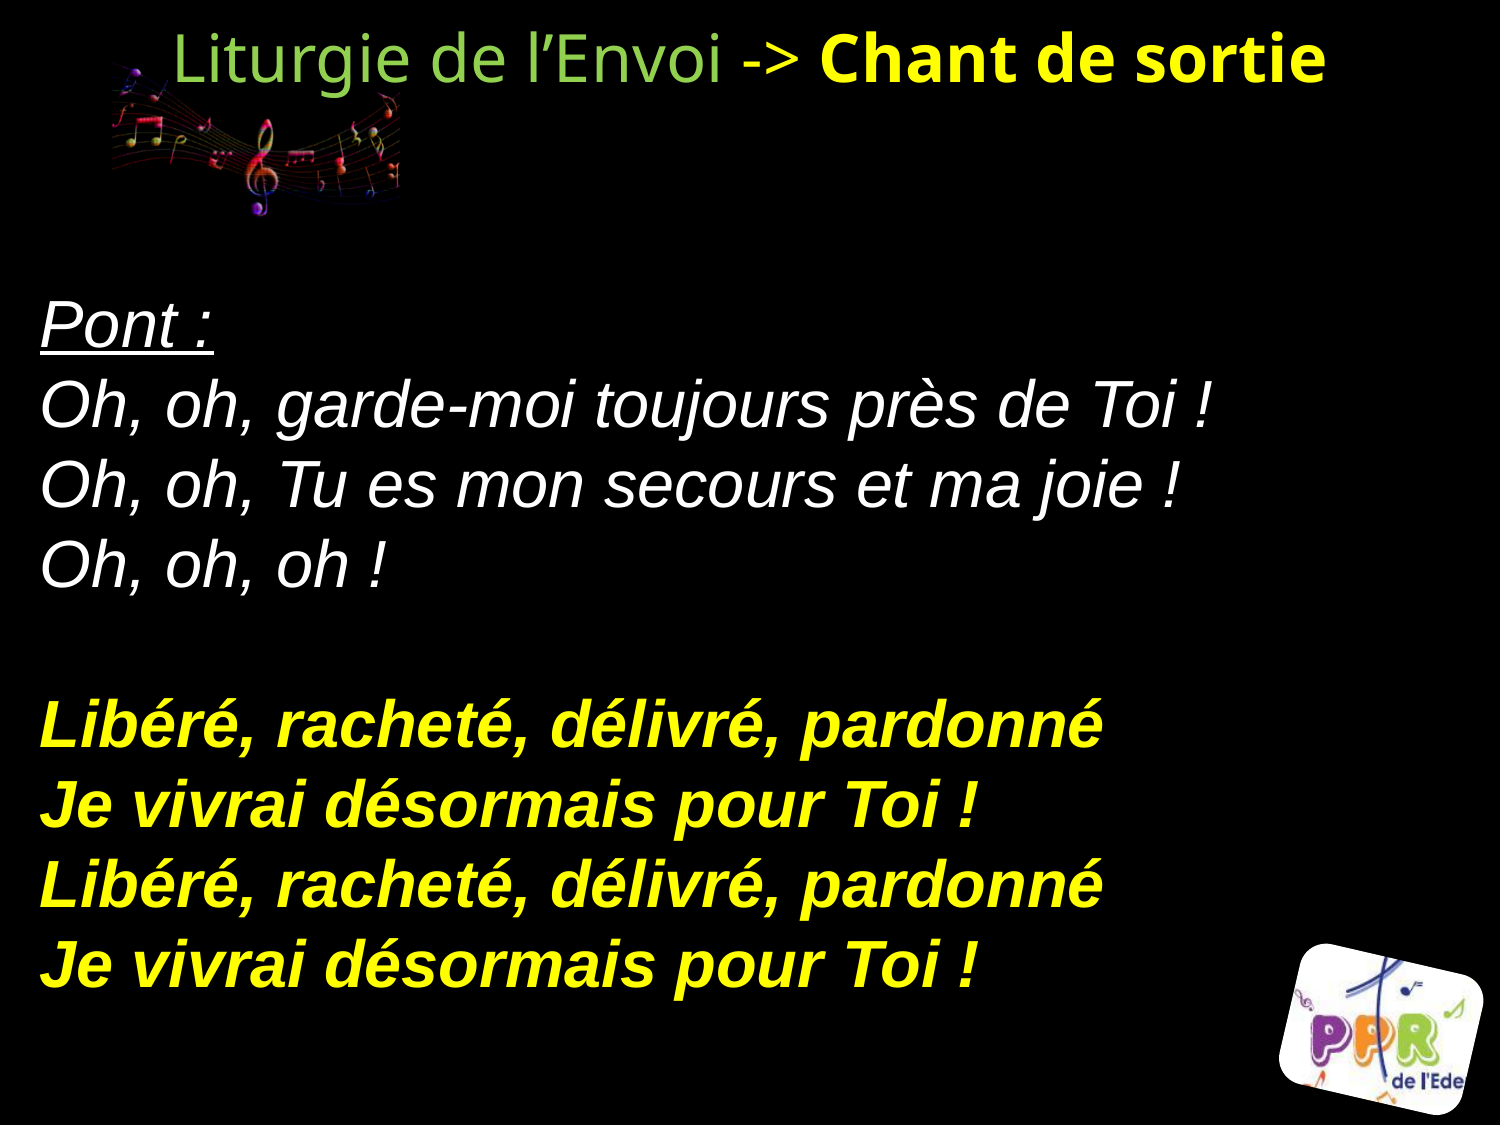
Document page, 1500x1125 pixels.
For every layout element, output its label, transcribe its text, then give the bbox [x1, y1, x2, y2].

picture [1279, 943, 1484, 1116]
text_box Pont : Oh, oh, garde-moi toujours près de Toi ! Oh, oh, Tu es mon secours et ma joie ! Oh, oh, oh ! Libéré, racheté, délivré, pardonné Je vivrai désormais pour Toi ! Libéré, racheté, délivré, pardonné Je vivrai désormais pour Toi ! [24, 193, 1500, 1008]
picture [112, 62, 401, 221]
title Liturgie de l’Envoi -> Chant de sortie [74, 0, 1426, 113]
